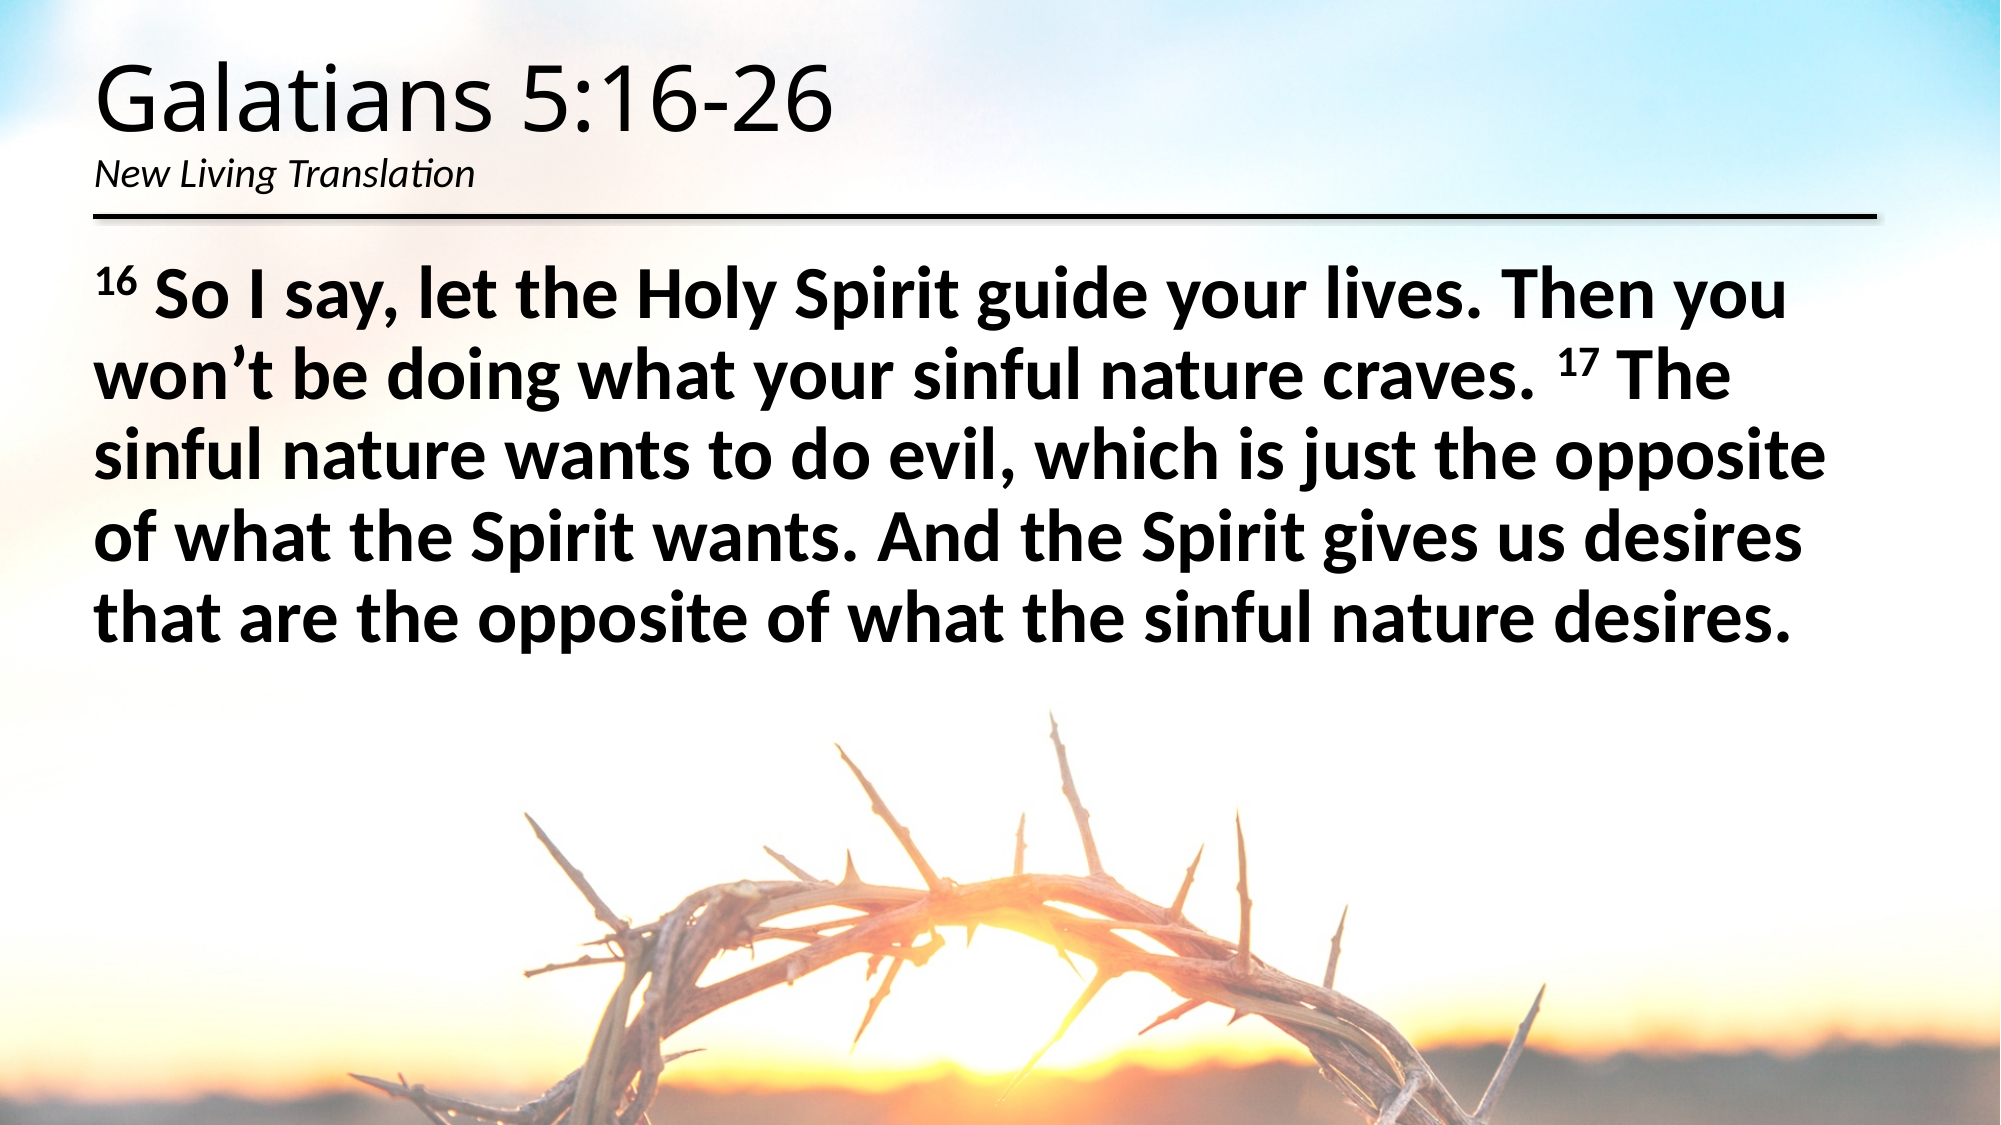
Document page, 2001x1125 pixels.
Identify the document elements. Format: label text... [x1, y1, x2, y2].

title Galatians 5:16-26 New Living Translation [78, 32, 1804, 217]
list 16 So I say, let the Holy Spirit guide your lives. Then you won’t be doing what your sinful nature craves. 17 The sinful nature wants to do evil, which is just the opposite of what the Spirit wants. And the Spirit gives us desires that are the opposite of what the sinful nature desires. [78, 245, 1878, 800]
